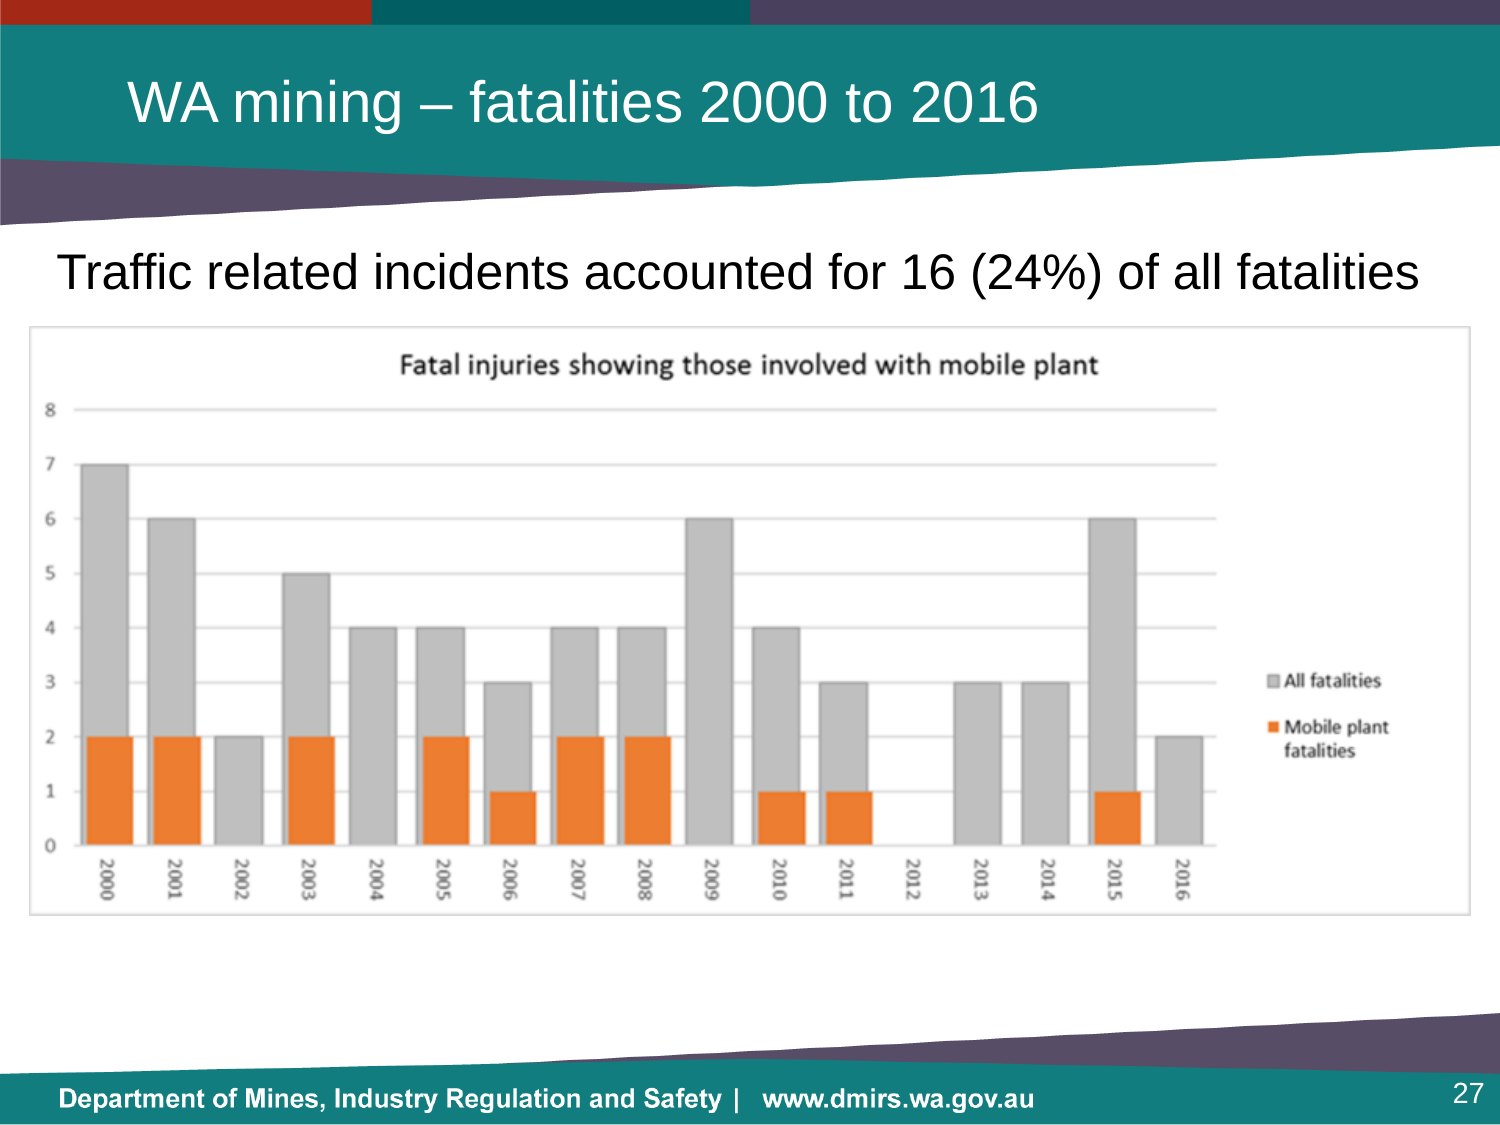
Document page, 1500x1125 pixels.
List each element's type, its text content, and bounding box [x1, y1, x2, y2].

picture [0, 0, 1500, 245]
picture [29, 326, 1471, 916]
title WA mining – fatalities 2000 to 2016 [112, 37, 1388, 161]
slide_number 27 [1187, 1066, 1500, 1125]
picture [0, 1013, 1500, 1125]
list Traffic related incidents accounted for 16 (24%) of all fatalities [41, 231, 1459, 324]
